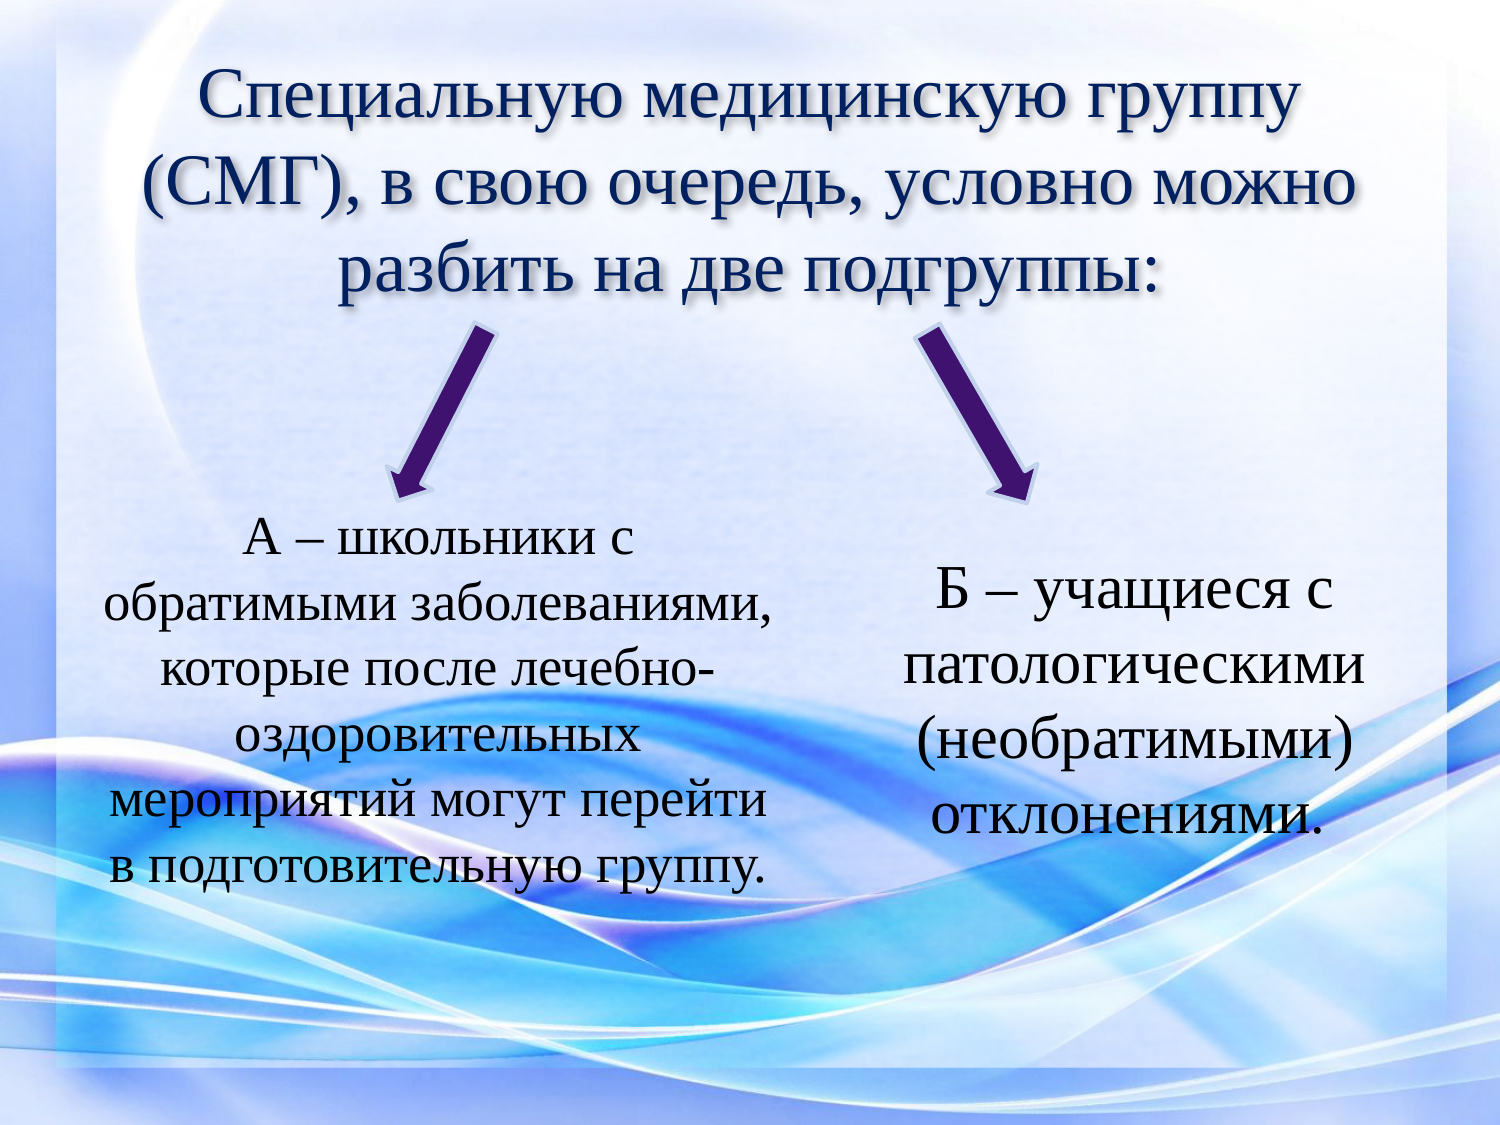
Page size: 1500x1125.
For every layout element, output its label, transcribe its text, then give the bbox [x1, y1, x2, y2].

text_box [912, 321, 1040, 506]
title Специальную медицинскую группу (СМГ), в свою очередь, условно можно разбить на две подгруппы: [74, 34, 1426, 317]
text_box [384, 320, 500, 503]
picture [0, 0, 1500, 1125]
list А – школьники с обратимыми заболеваниями, которые после лечебно-оздоровительных мероприятий могут перейти в подготовительную группу. [23, 491, 798, 1006]
list Б – учащиеся с патологическими (необратимыми) отклонениями. [773, 538, 1437, 994]
